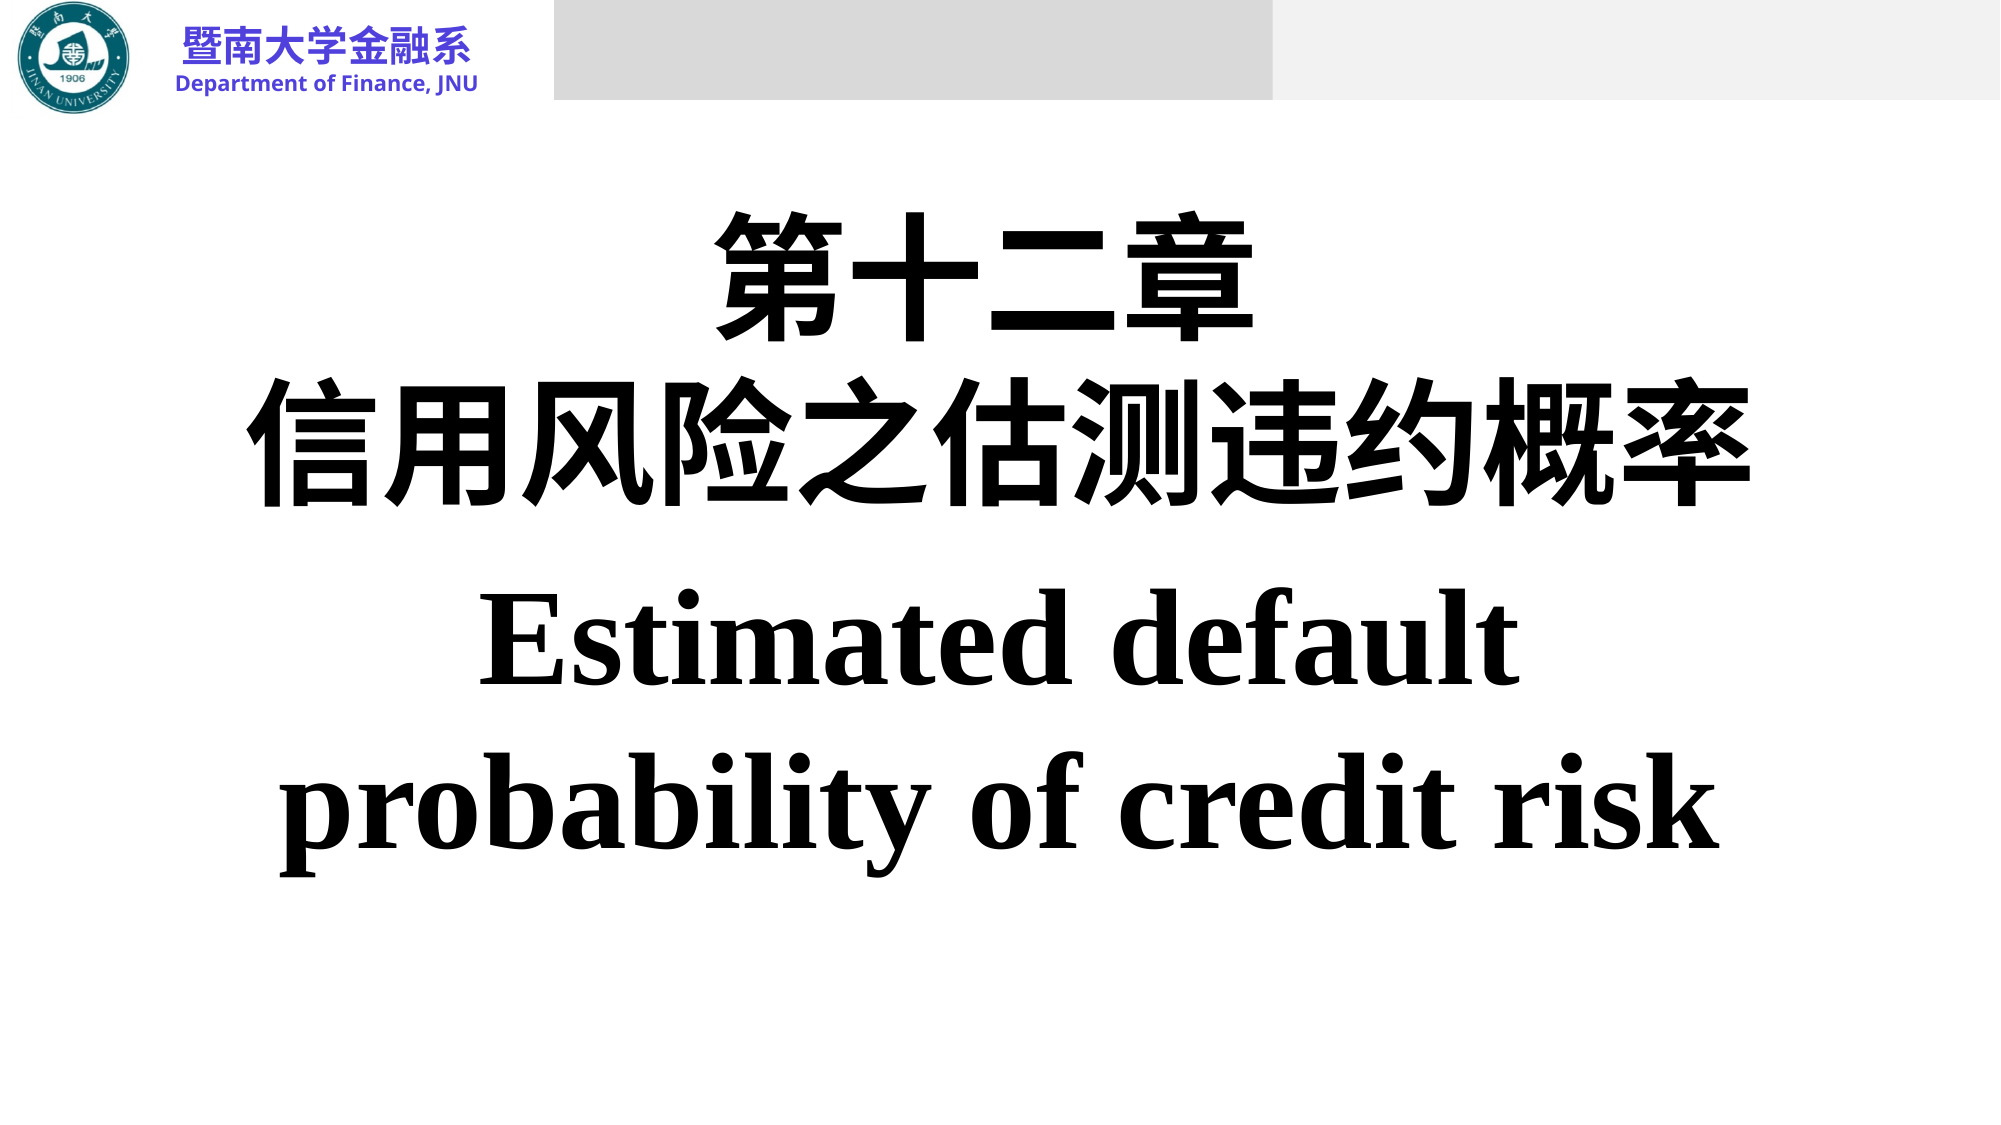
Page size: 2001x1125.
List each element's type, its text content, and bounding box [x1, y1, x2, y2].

text_box [432, 630, 1815, 731]
picture [12, 0, 131, 118]
text_box 第十二章 信用风险之估测违约概率 Estimated default probability of credit risk [163, 184, 1837, 884]
